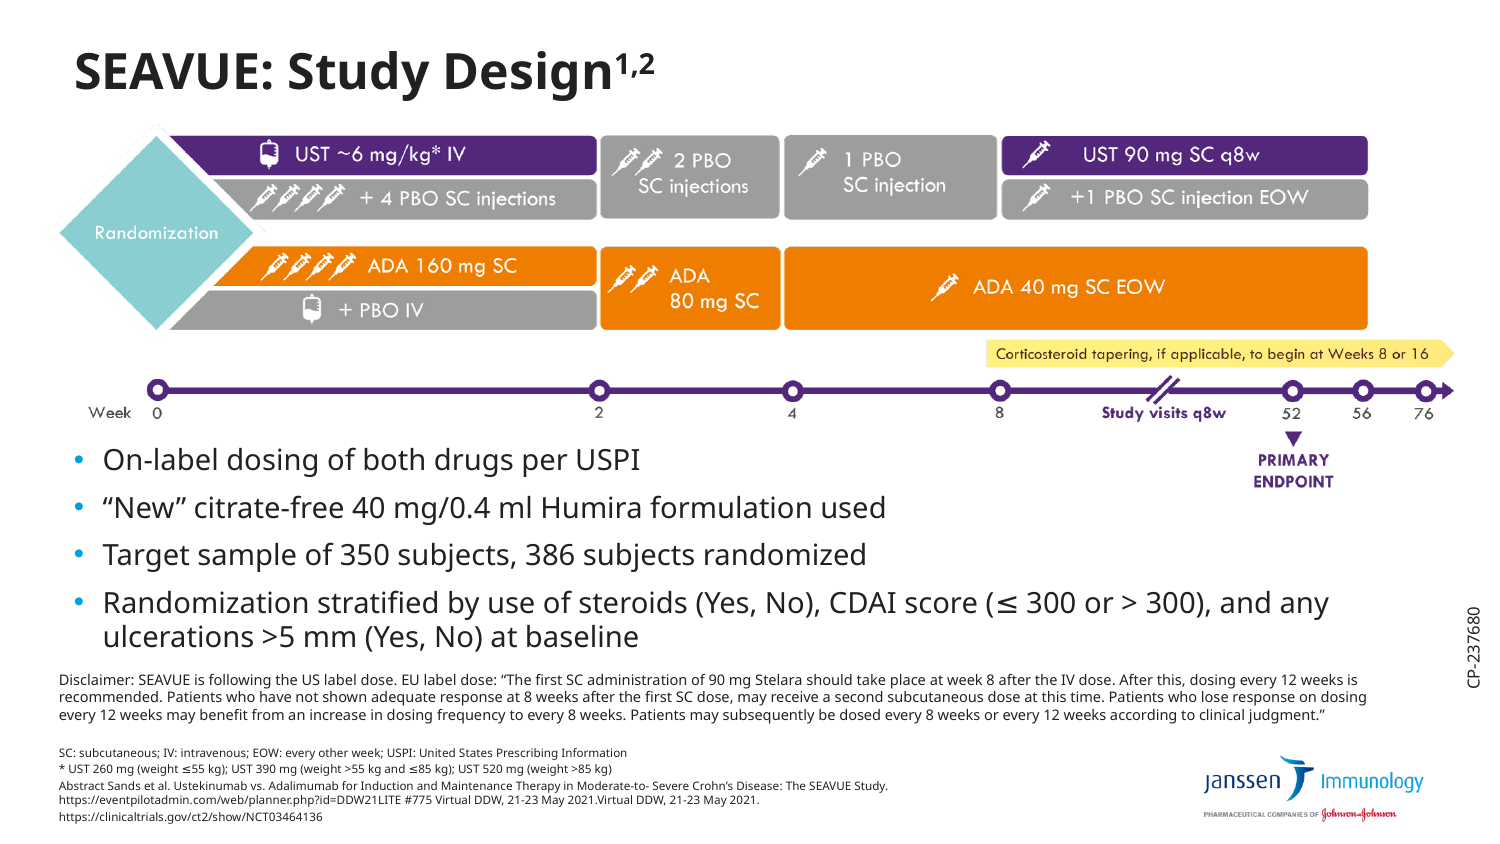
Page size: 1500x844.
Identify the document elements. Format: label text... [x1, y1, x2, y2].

list On-label dosing of both drugs per USPI “New” citrate-free 40 mg/0.4 ml Humira formulation used Target sample of 350 subjects, 386 subjects randomized Randomization stratified by use of steroids (Yes, No), CDAI score (≤ 300 or > 300), and any ulcerations >5 mm (Yes, No) at baseline [73, 501, 1426, 672]
title SEAVUE: Study Design1,2 [73, 46, 1427, 102]
picture [45, 121, 1455, 492]
list SC: subcutaneous; IV: intravenous; EOW: every other week; USPI: United States Prescribing Information * UST 260 mg (weight ≤55 kg); UST 390 mg (weight >55 kg and ≤85 kg); UST 520 mg (weight >85 kg) Abstract Sands et al. Ustekinumab vs. Adalimumab for Induction and Maintenance Therapy in Moderate-to- Severe Crohn’s Disease: The SEAVUE Study. https://eventpilotadmin.com/web/planner.php?id=DDW21LITE #775 Virtual DDW, 21-23 May 2021.Virtual DDW, 21-23 May 2021. https://clinicaltrials.gov/ct2/show/NCT03464136 [58, 724, 1091, 824]
text_box Disclaimer: SEAVUE is following the US label dose. EU label dose: “The first SC administration of 90 mg Stelara should take place at week 8 after the IV dose. After this, dosing every 12 weeks is recommended. Patients who have not shown adequate response at 8 weeks after the first SC dose, may receive a second subcutaneous dose at this time. Patients who lose response on dosing every 12 weeks may benefit from an increase in dosing frequency to every 8 weeks. Patients may subsequently be dosed every 8 weeks or every 12 weeks according to clinical judgment.” [58, 670, 1387, 724]
picture [1185, 736, 1442, 840]
text_box CP-237680 [1455, 499, 1491, 705]
